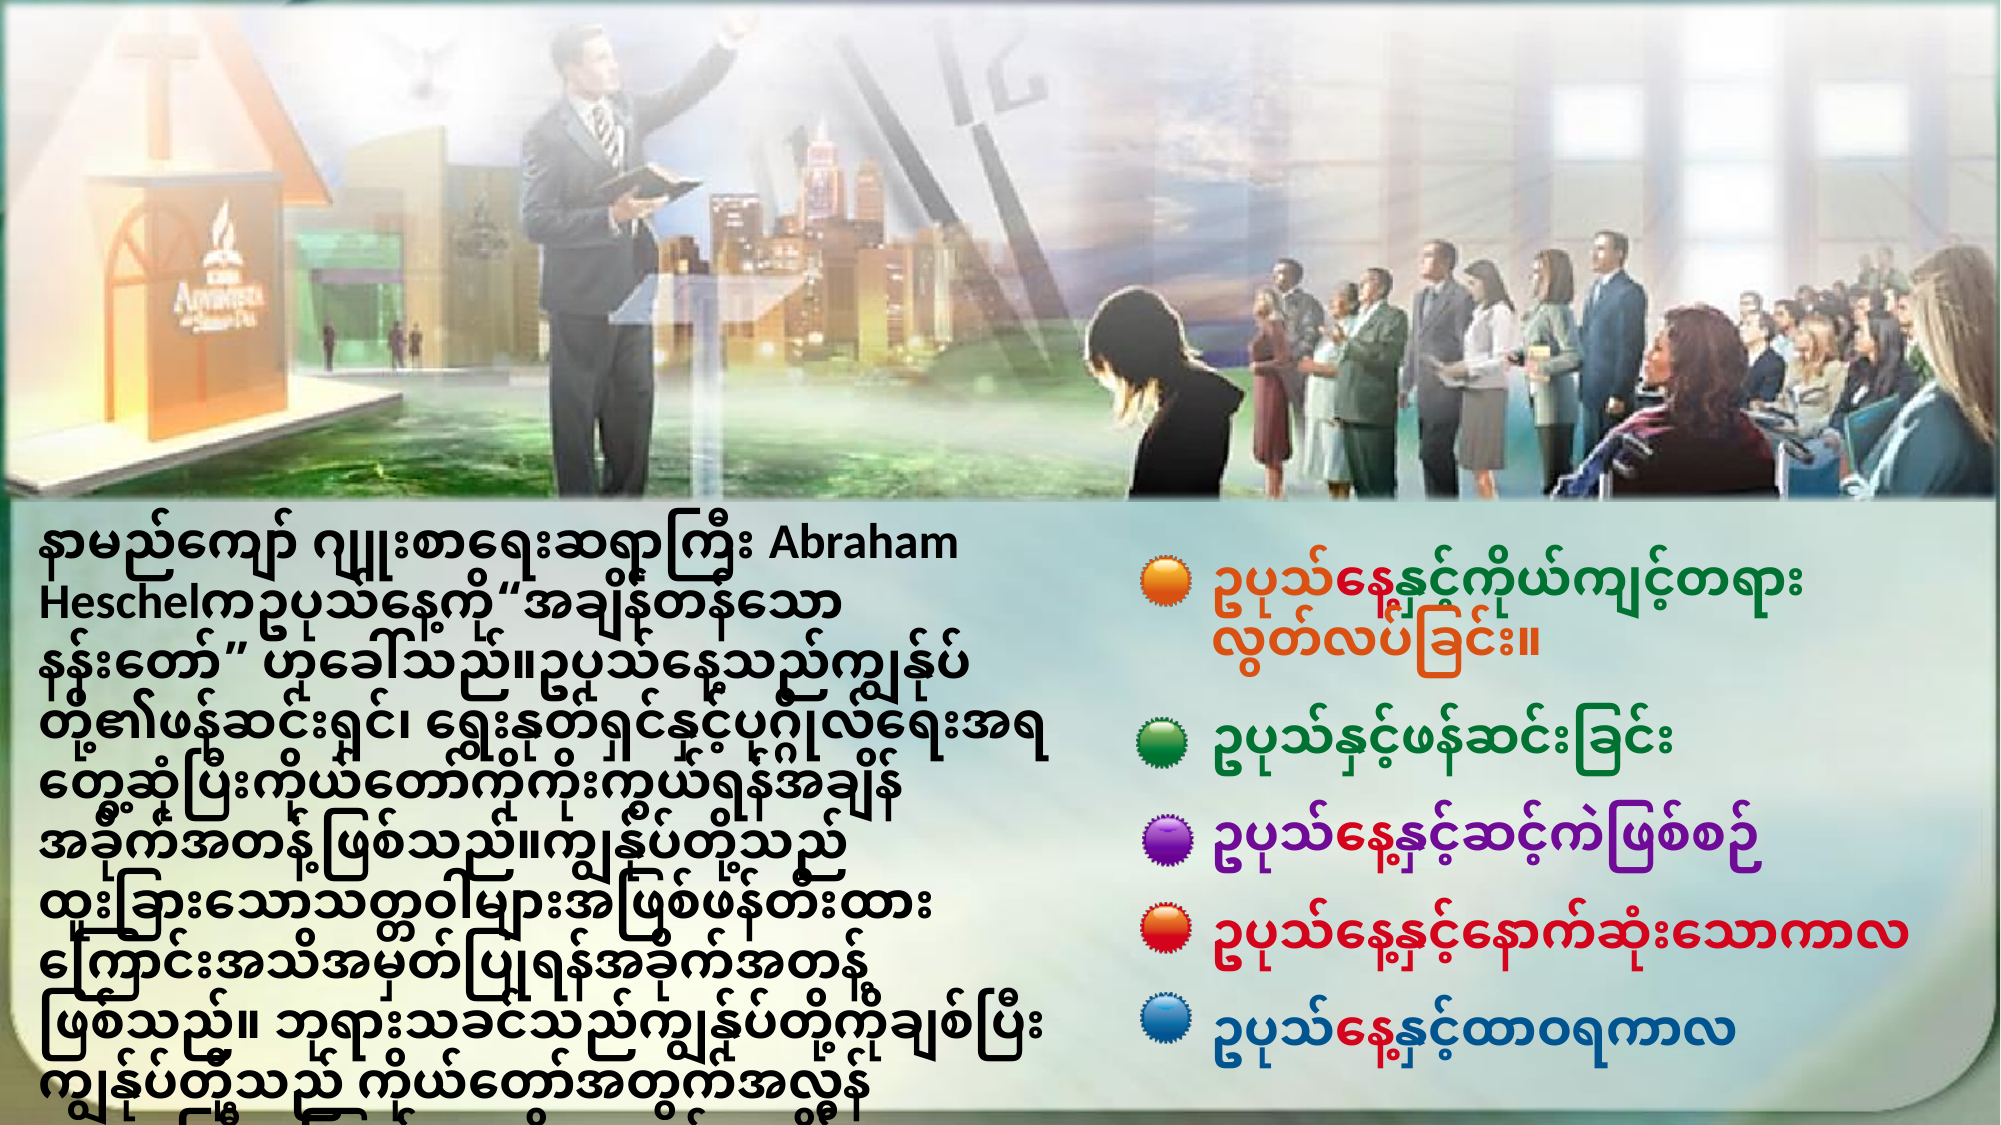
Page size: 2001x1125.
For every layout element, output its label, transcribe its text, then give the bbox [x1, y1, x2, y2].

text_box ဥပုသ်နေ့နှင့်ကိုယ်ကျင့်တရားလွတ်လပ်ခြင်း။ ဥပုသ်နှင့်ဖန်ဆင်းခြင်း ဥပုသ်နေ့နှင့်ဆင့်ကဲဖြစ်စဉ် ဥပုသ်နေ့နှင့်နောက်ဆုံးသောကာလ ဥပုသ်နေ့နှင့်ထာဝရကာလ [1196, 538, 2000, 1064]
picture [0, 0, 2001, 1125]
text_box နာမည်ကျော် ဂျူးစာရေးဆရာကြီး Abraham Heschelကဥပုသ်နေ့ကို“အချိန်တန်သောနန်းတော်” ဟုခေါ်သည်။ဥပုသ်နေ့သည်ကျွန်ုပ်တို့၏ဖန်ဆင်းရှင်၊ ရွေးနုတ်ရှင်နှင့်ပုဂ္ဂိုလ်ရေးအရတွေ့ဆုံပြီးကိုယ်တော်ကိုကိုးကွယ်ရန်အချိန်အခိုက်အတန့်ဖြစ်သည်။ကျွန်ုပ်တို့သည်ထူးခြားသောသတ္တဝါများအဖြစ်ဖန်တီးထားကြောင်းအသိအမှတ်ပြုရန်အခိုက်အတန့်ဖြစ်သည်။ ဘုရားသခင်သည်ကျွန်ုပ်တို့ကိုချစ်ပြီးကျွန်ုပ်တို့သည် ကိုယ်တော်အတွက်အလွန်အရေးကြီးကြောင်းသတိရရမည့်အချိန်ဖြစ်သည်။ [24, 502, 1068, 1125]
